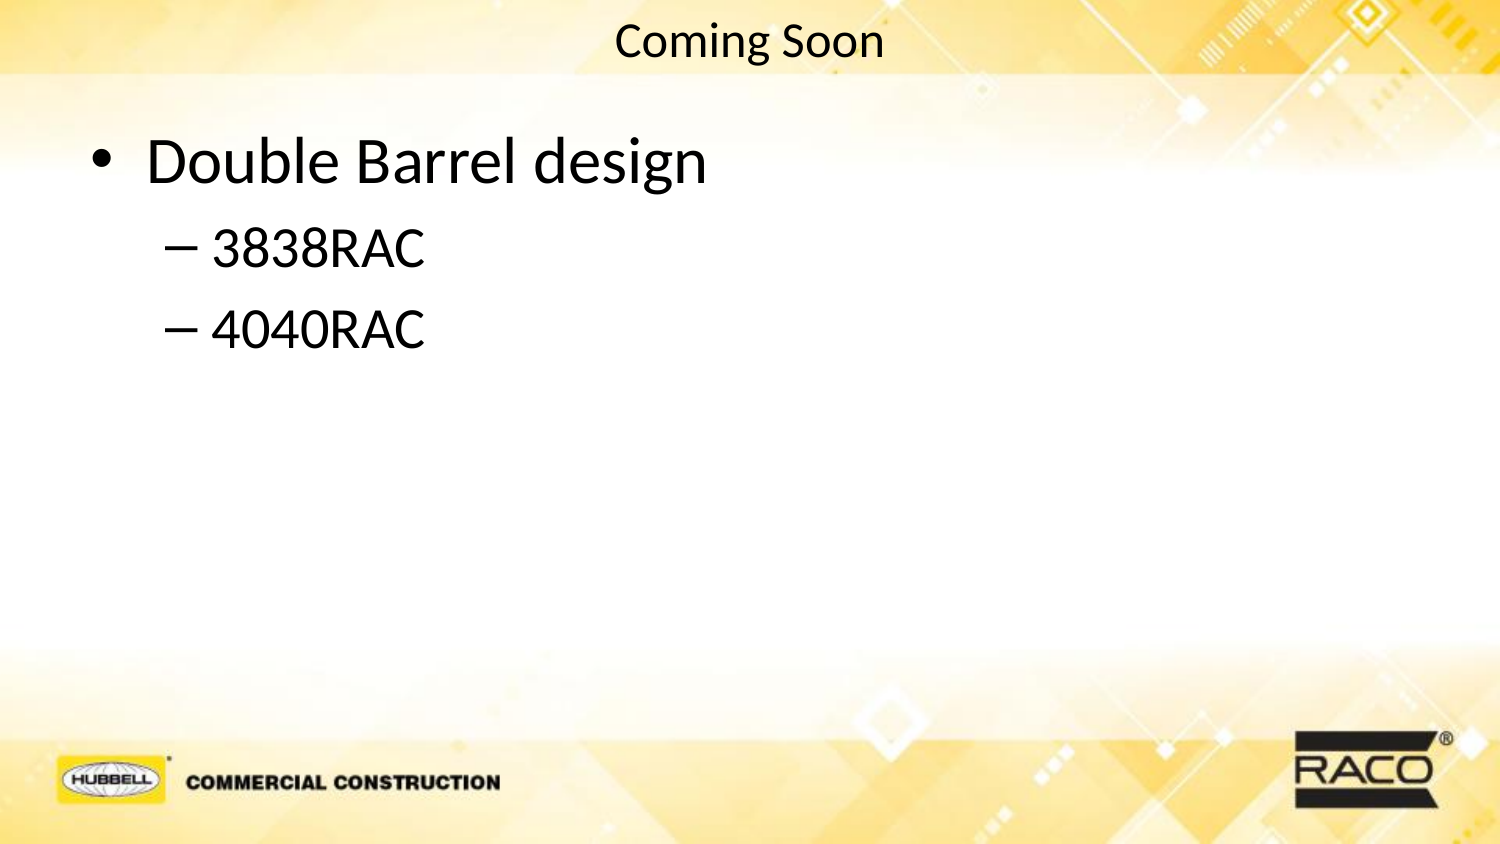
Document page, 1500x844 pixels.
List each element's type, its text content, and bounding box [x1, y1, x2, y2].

title Coming Soon [75, 0, 1425, 76]
list Double Barrel design 3838RAC 4040RAC [75, 109, 1425, 609]
picture [0, 0, 1500, 844]
